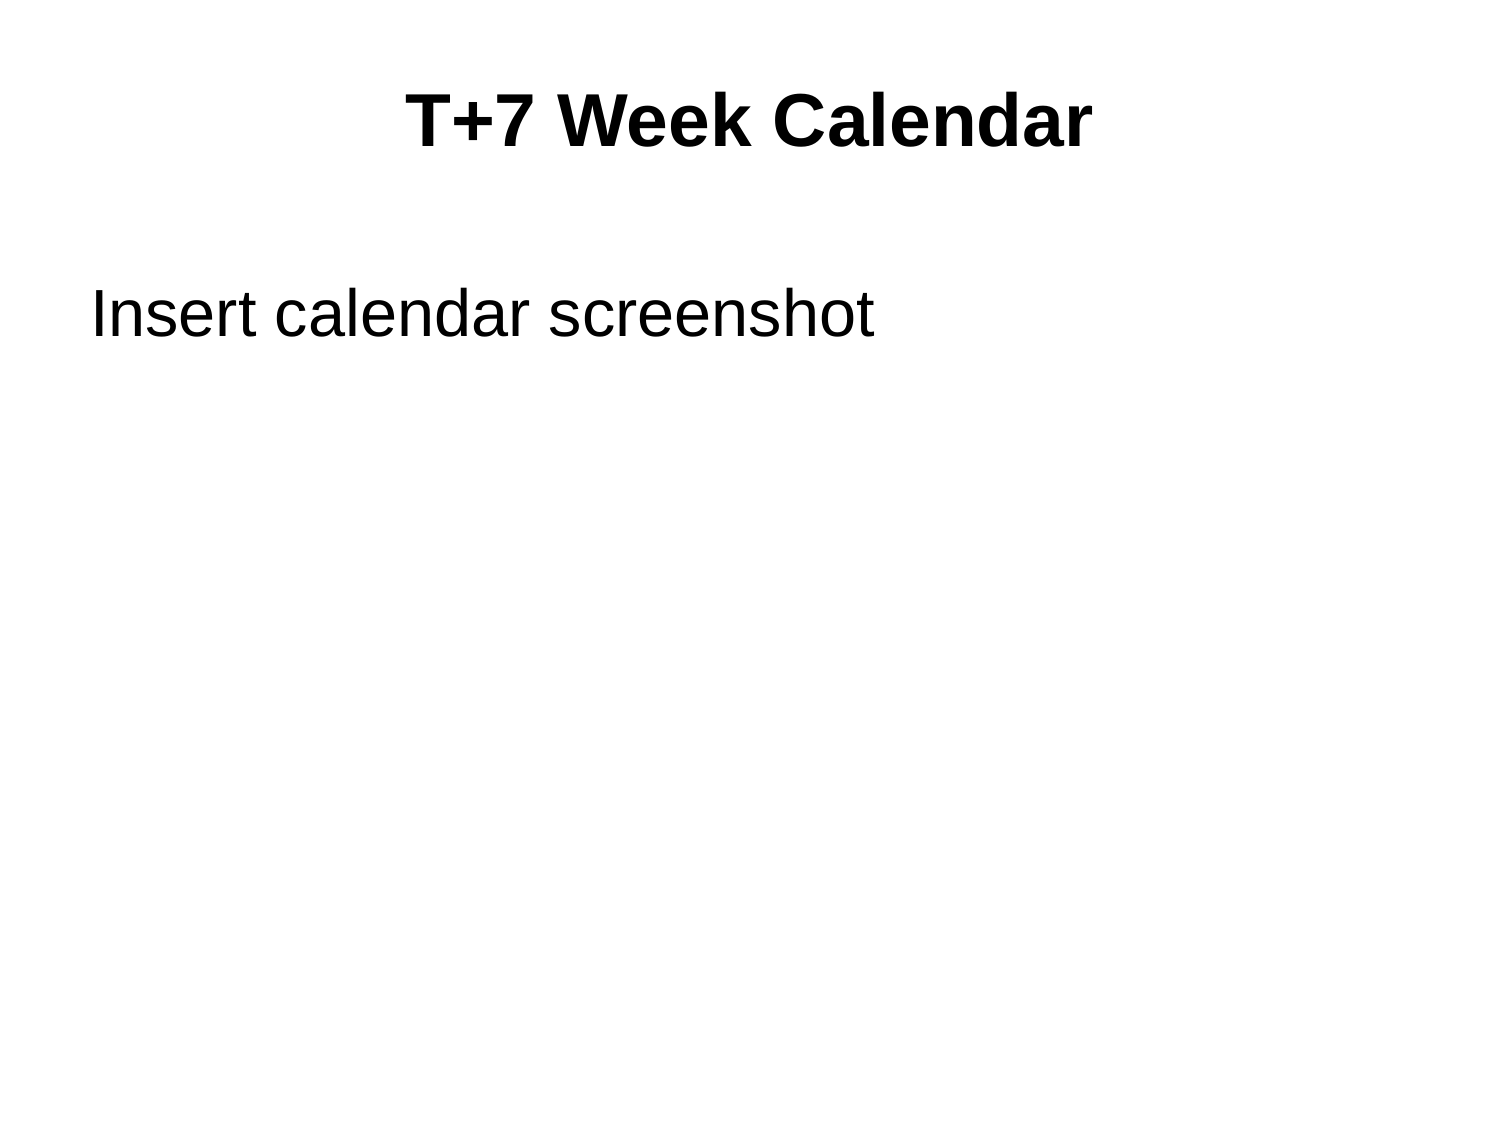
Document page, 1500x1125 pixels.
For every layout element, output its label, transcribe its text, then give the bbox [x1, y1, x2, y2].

list Insert calendar screenshot [75, 262, 1425, 1005]
title T+7 Week Calendar [75, 45, 1425, 188]
